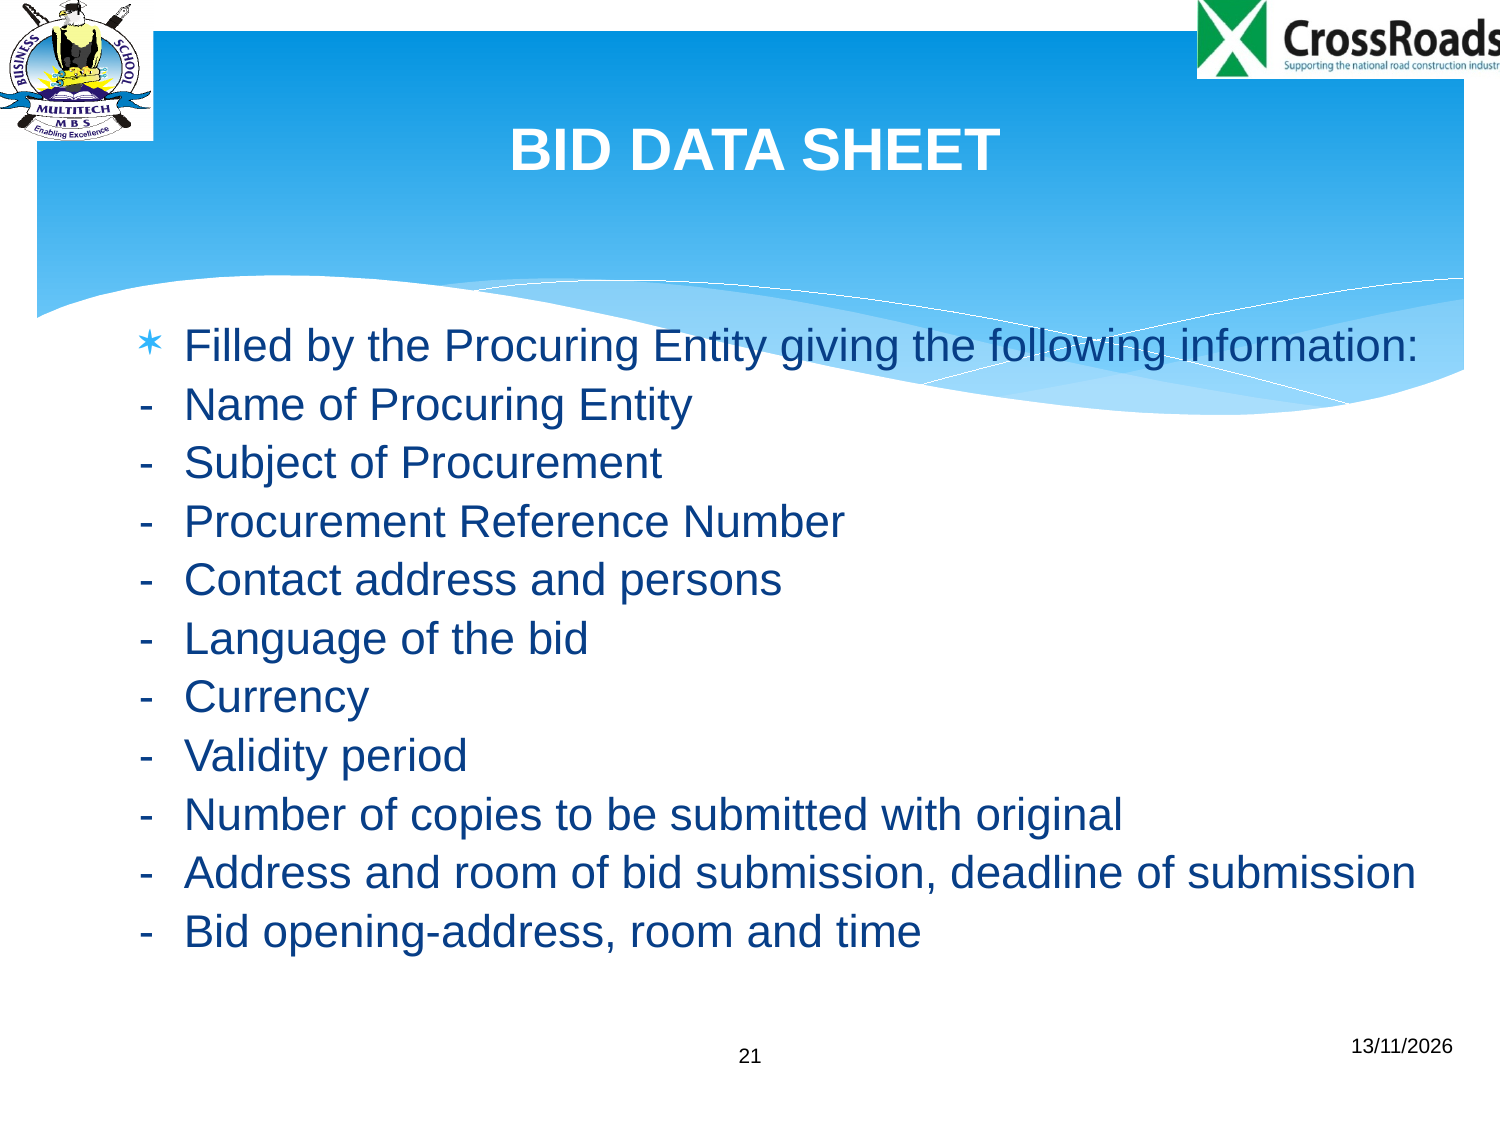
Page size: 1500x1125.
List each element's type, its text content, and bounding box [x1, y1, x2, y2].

picture [1197, 0, 1500, 79]
list Filled by the Procuring Entity giving the following information: - Name of Procuring Entity - Subject of Procurement - Procurement Reference Number - Contact address and persons - Language of the bid - Currency - Validity period - Number of copies to be submitted with original - Address and room of bid submission, deadline of submission - Bid opening-address, room and time [123, 314, 1459, 1024]
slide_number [847, 1025, 1469, 1086]
slide_number 21 [654, 1025, 846, 1086]
title BID DATA SHEET [87, 102, 1424, 191]
